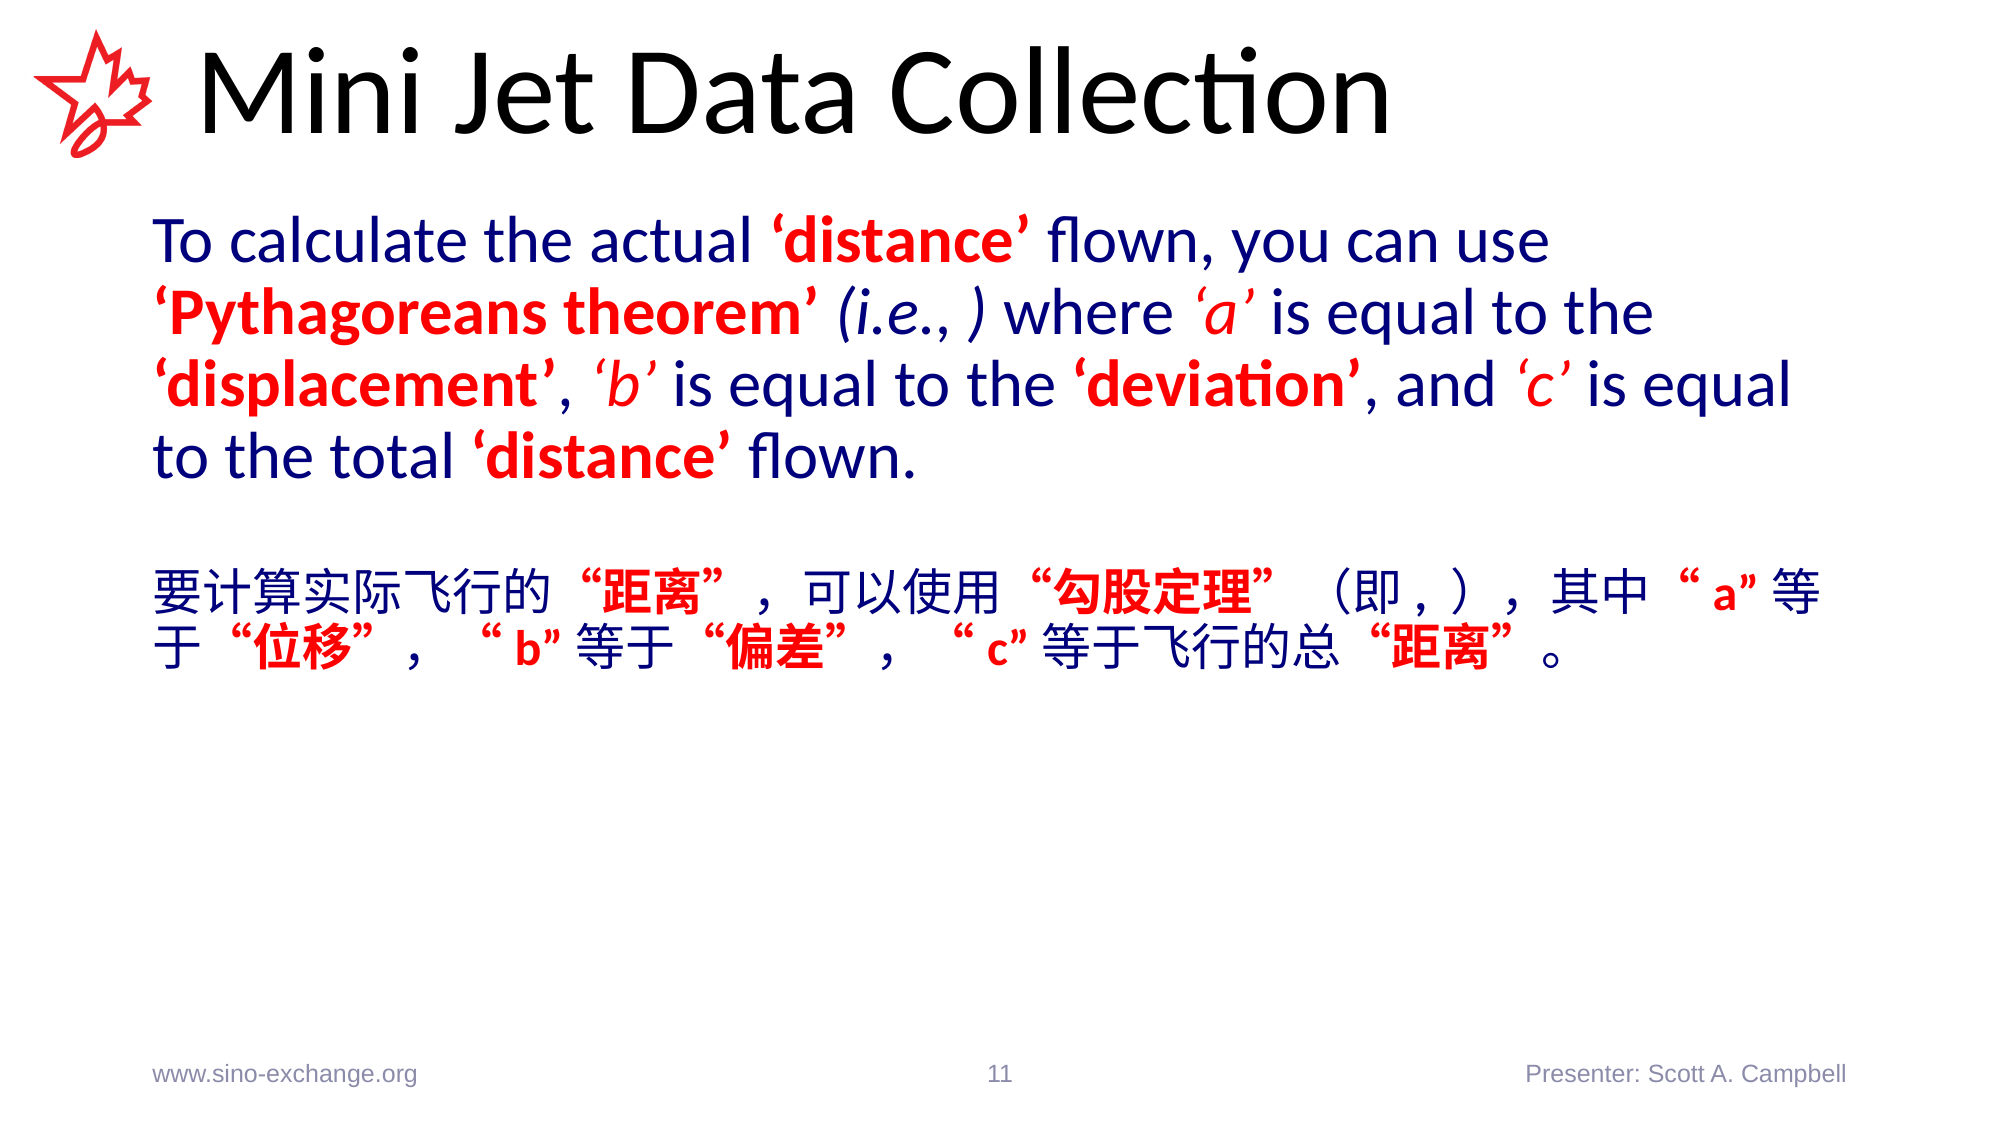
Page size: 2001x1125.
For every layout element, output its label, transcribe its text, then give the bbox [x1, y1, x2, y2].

slide_number www.sino-exchange.org [137, 1042, 813, 1103]
picture [25, 24, 163, 163]
slide_number 11 [894, 1042, 1105, 1103]
title Mini Jet Data Collection [180, 24, 1863, 162]
footer Presenter: Scott A. Campbell [1187, 1042, 1863, 1103]
